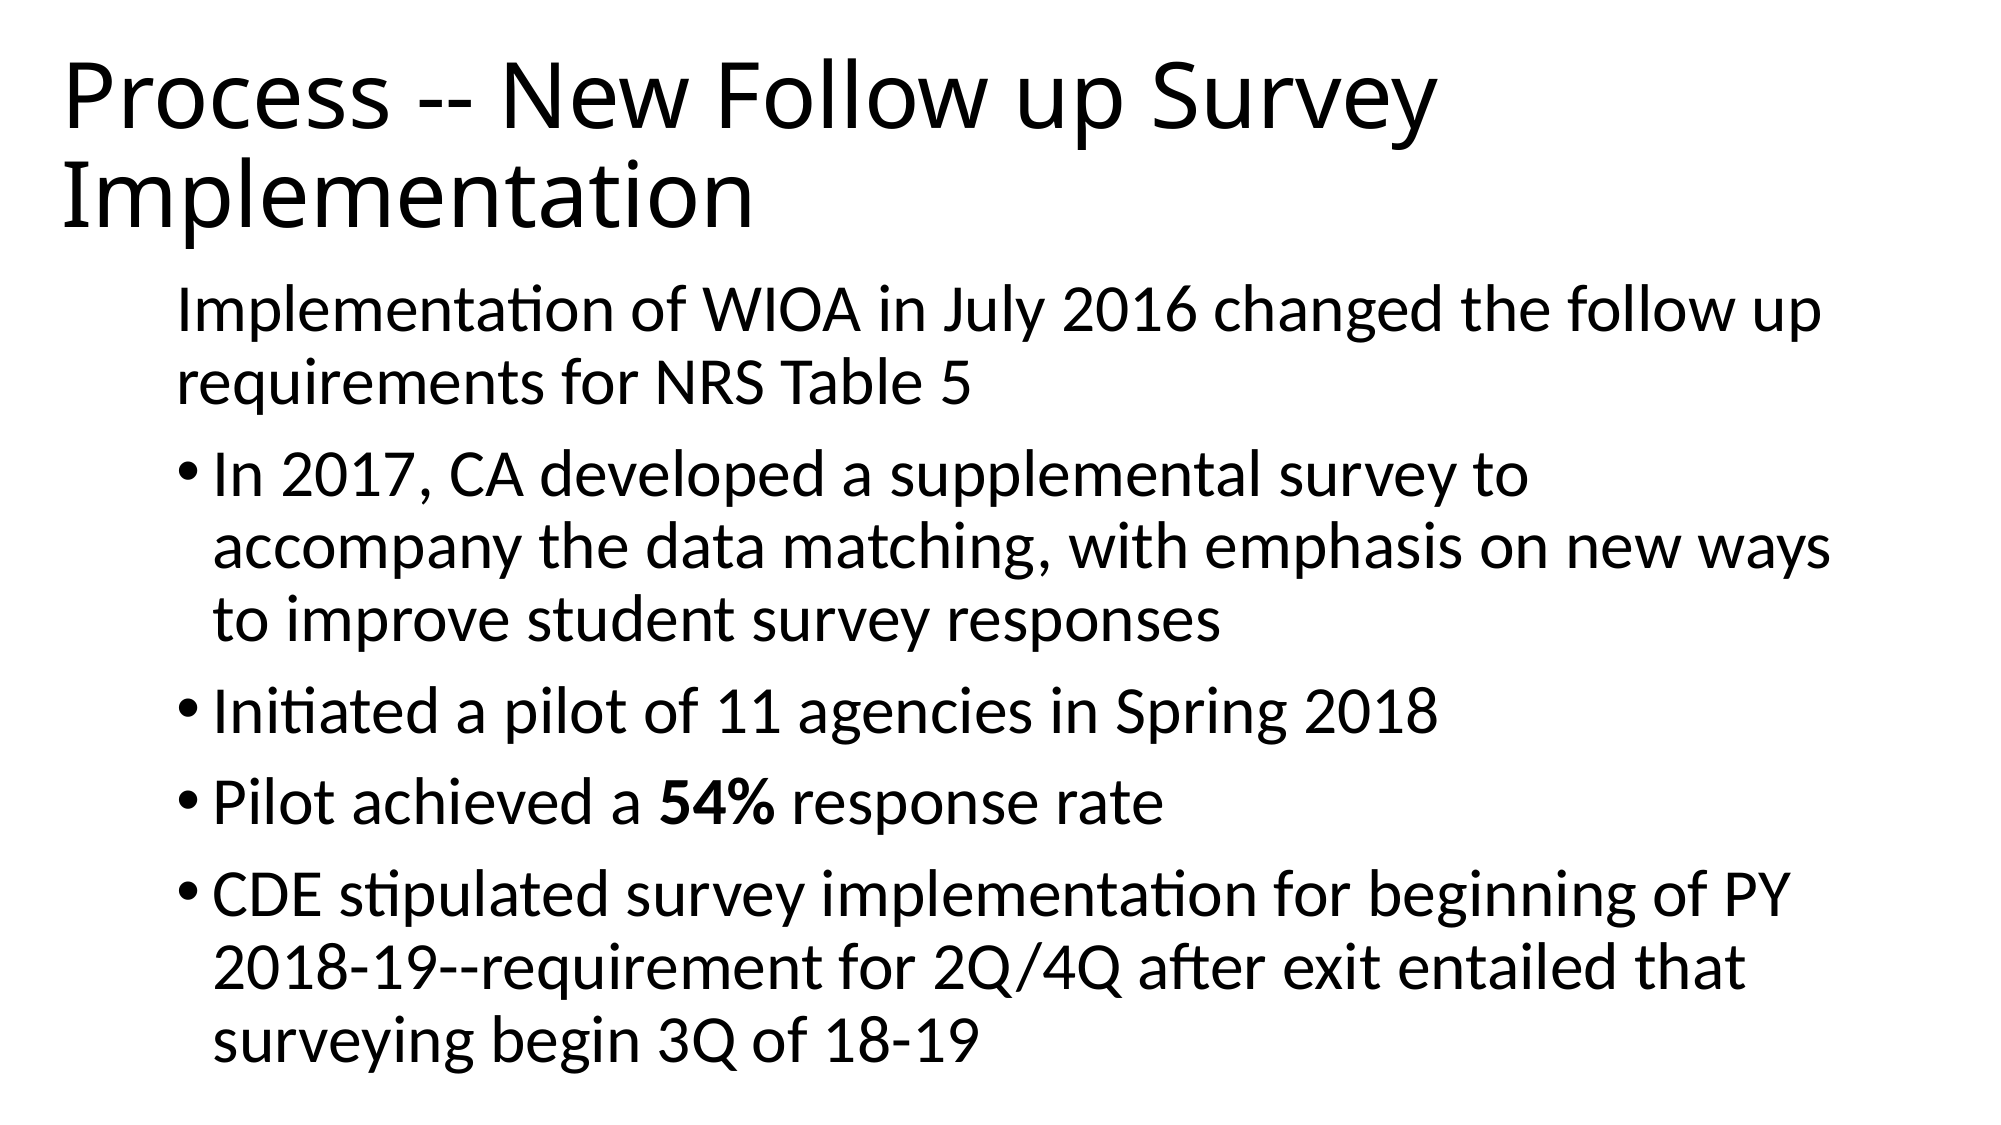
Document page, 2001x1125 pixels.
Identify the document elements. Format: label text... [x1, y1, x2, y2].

title Process -- New Follow up Survey Implementation [46, 40, 1942, 258]
list Implementation of WIOA in July 2016 changed the follow up requirements for NRS Table 5 In 2017, CA developed a supplemental survey to accompany the data matching, with emphasis on new ways to improve student survey responses Initiated a pilot of 11 agencies in Spring 2018 Pilot achieved a 54% response rate CDE stipulated survey implementation for beginning of PY 2018-19--requirement for 2Q/4Q after exit entailed that surveying begin 3Q of 18-19 [161, 266, 1856, 1090]
